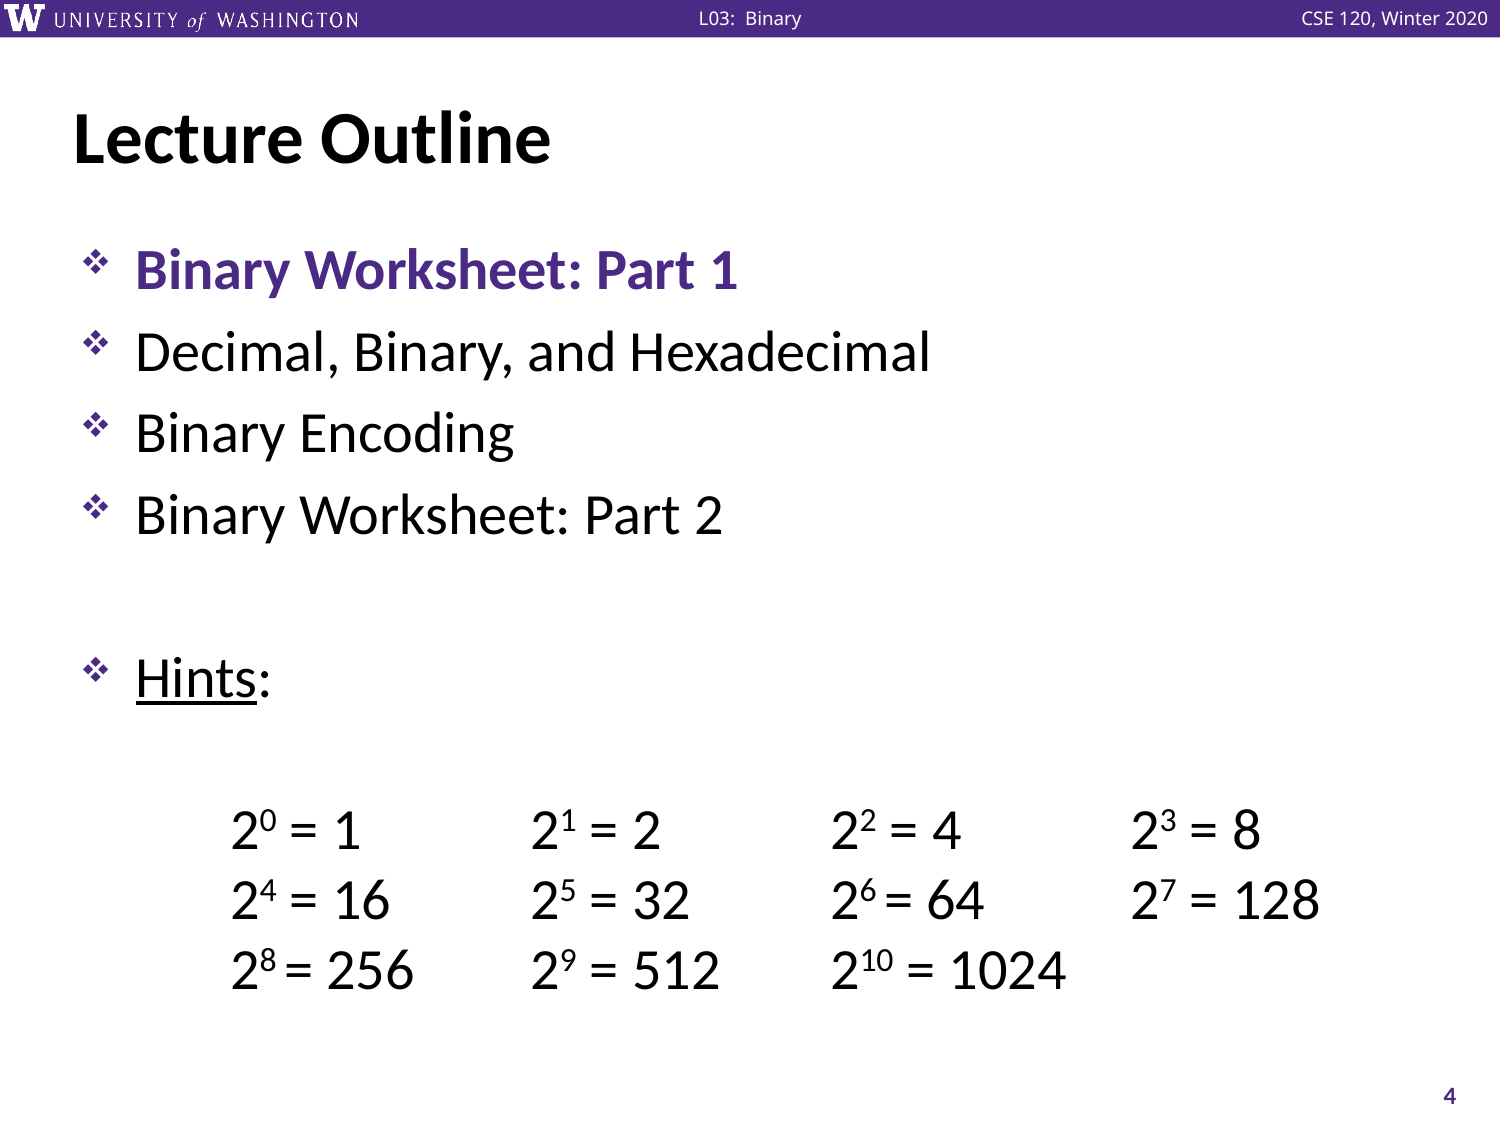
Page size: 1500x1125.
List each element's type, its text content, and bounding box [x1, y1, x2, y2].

picture [4, 4, 358, 32]
title Lecture Outline [58, 71, 1438, 197]
slide_number 4 [1400, 1065, 1500, 1125]
list Binary Worksheet: Part 1 Decimal, Binary, and Hexadecimal Binary Encoding Binary Worksheet: Part 2 Hints: 20 = 1 21 = 2 22 = 4 23 = 8 24 = 16 25 = 32 26 = 64 27 = 128 28 = 256 29 = 512 210 = 1024 [64, 223, 1438, 1040]
